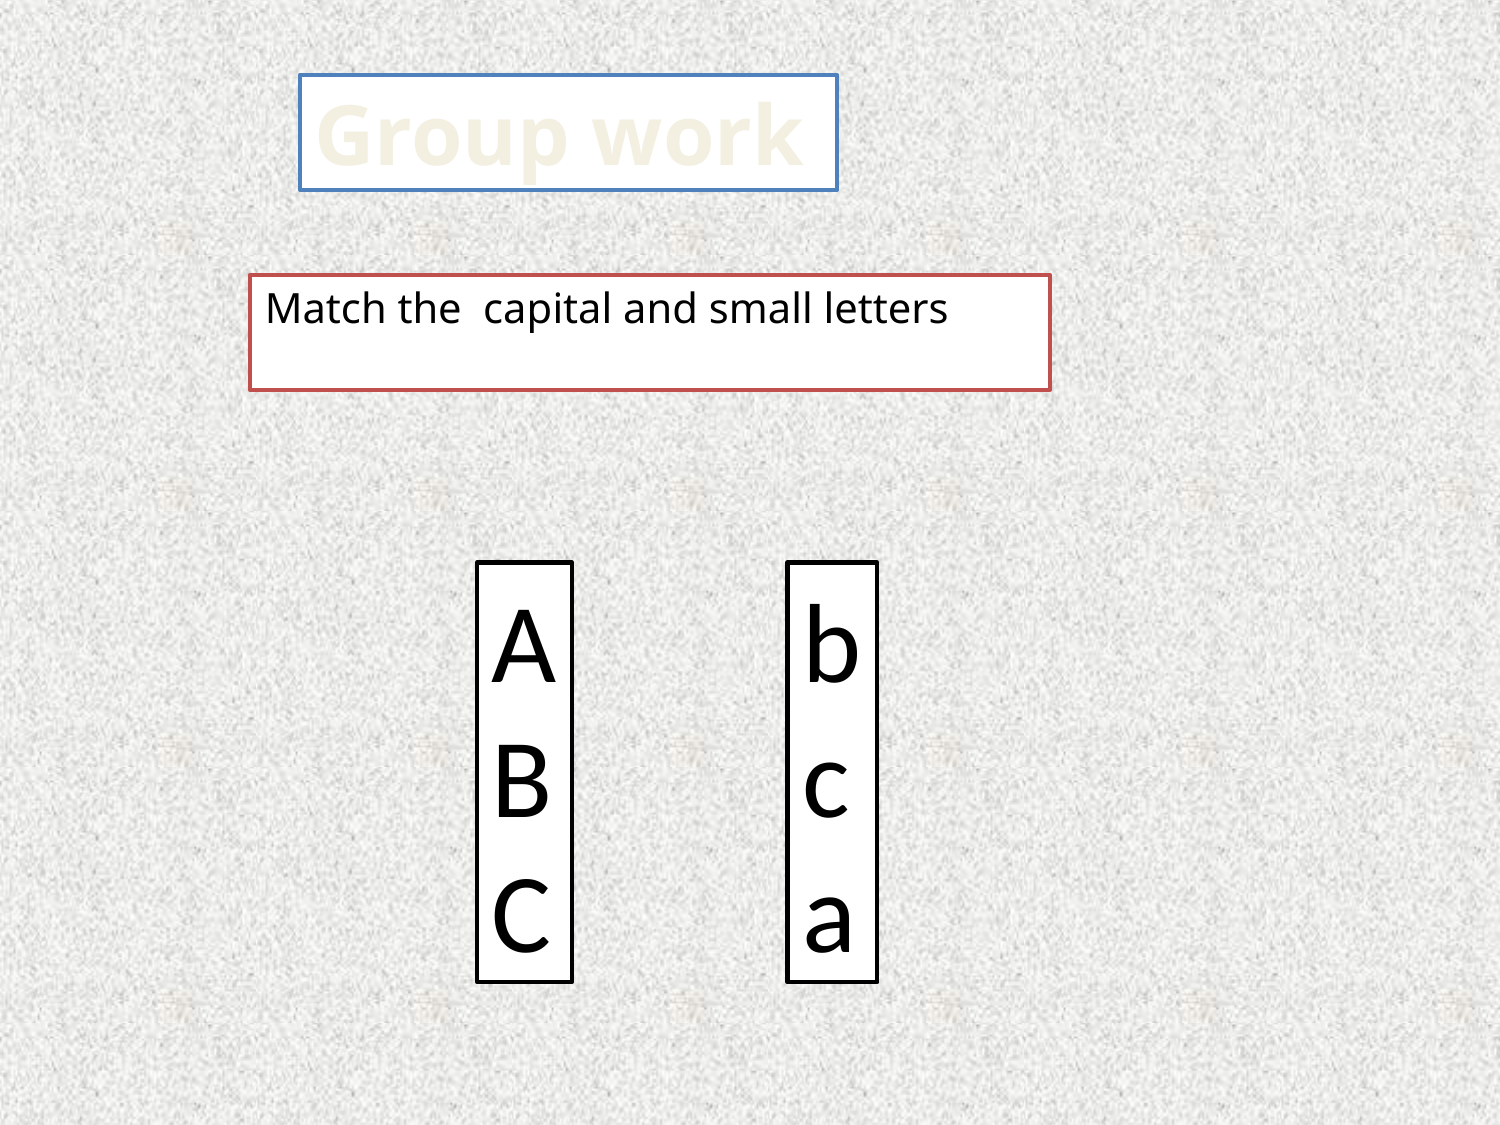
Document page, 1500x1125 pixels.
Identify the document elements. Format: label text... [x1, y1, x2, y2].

text_box Group work [298, 73, 839, 192]
picture [0, 0, 1500, 1125]
text_box A B C [475, 560, 574, 984]
text_box b ca [785, 560, 879, 984]
text_box Match the capital and small letters [248, 273, 1052, 392]
